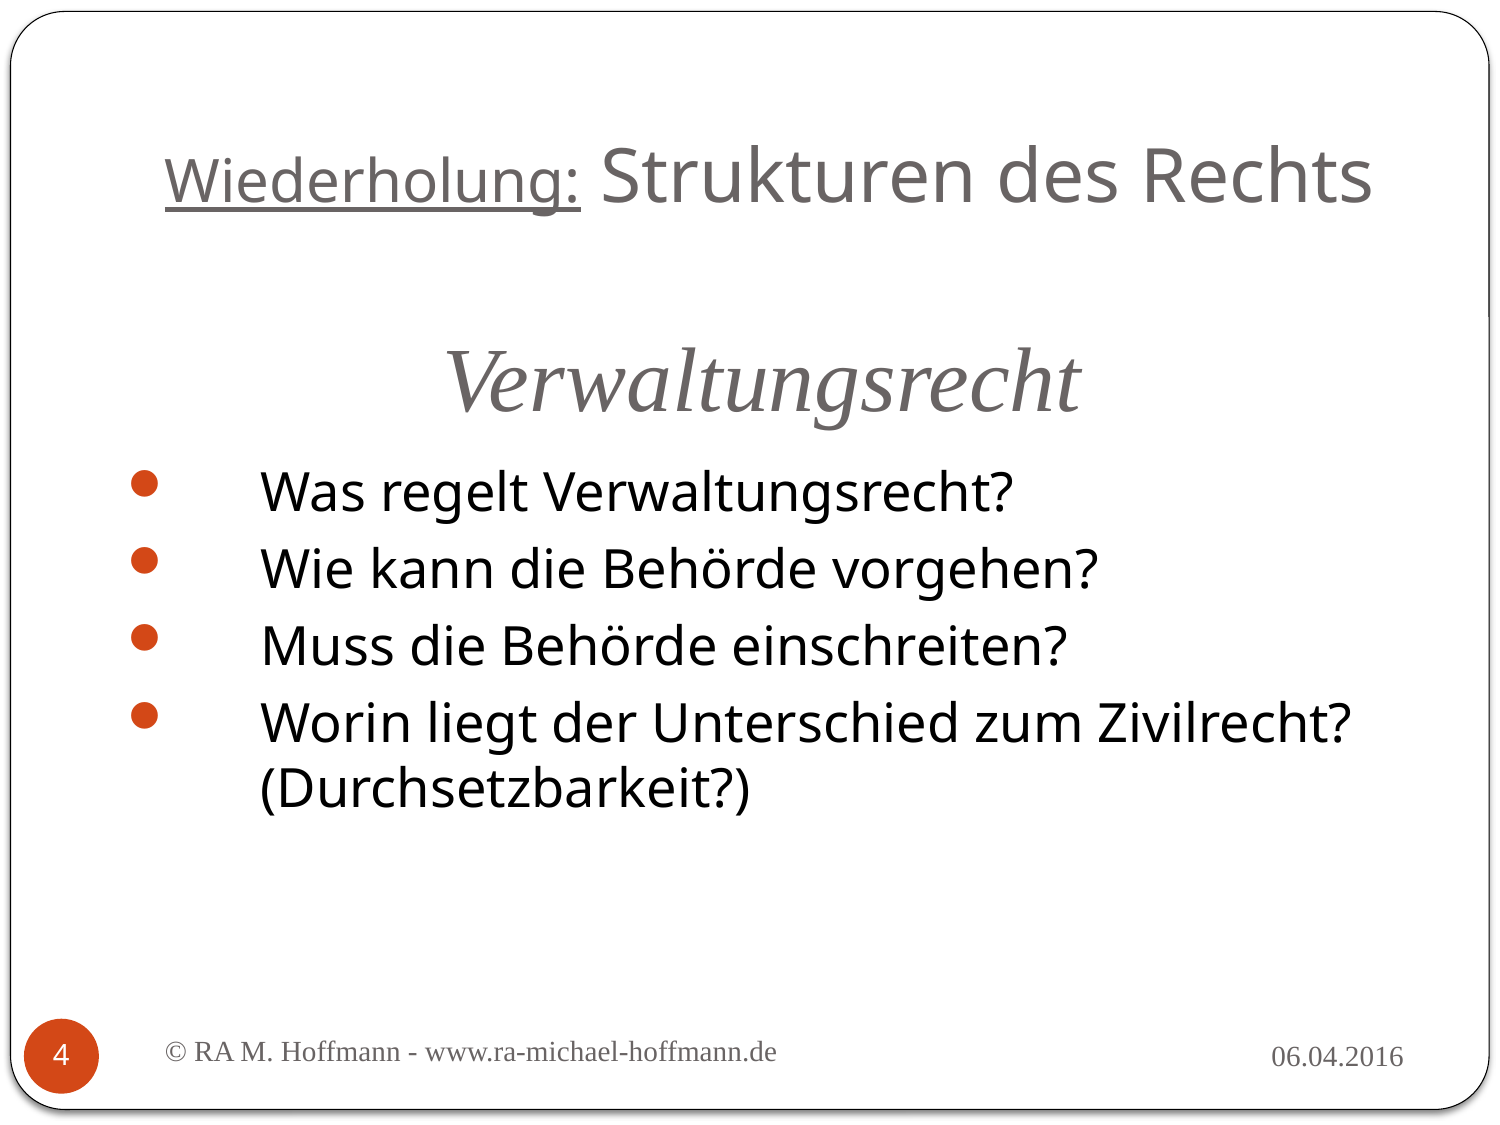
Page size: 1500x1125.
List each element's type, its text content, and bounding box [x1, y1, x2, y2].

title Wiederholung: Strukturen des Rechts [150, 45, 1425, 233]
list Was regelt Verwaltungsrecht? Wie kann die Behörde vorgehen? Muss die Behörde einschreiten? Worin liegt der Unterschied zum Zivilrecht? (Durchsetzbarkeit?) [112, 450, 1388, 1038]
footer © RA M. Hoffmann - www.ra-michael-hoffmann.de [150, 1038, 800, 1088]
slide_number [1012, 1015, 1419, 1094]
text_box Verwaltungsrecht [124, 249, 1400, 438]
slide_number 4 [23, 1018, 99, 1094]
